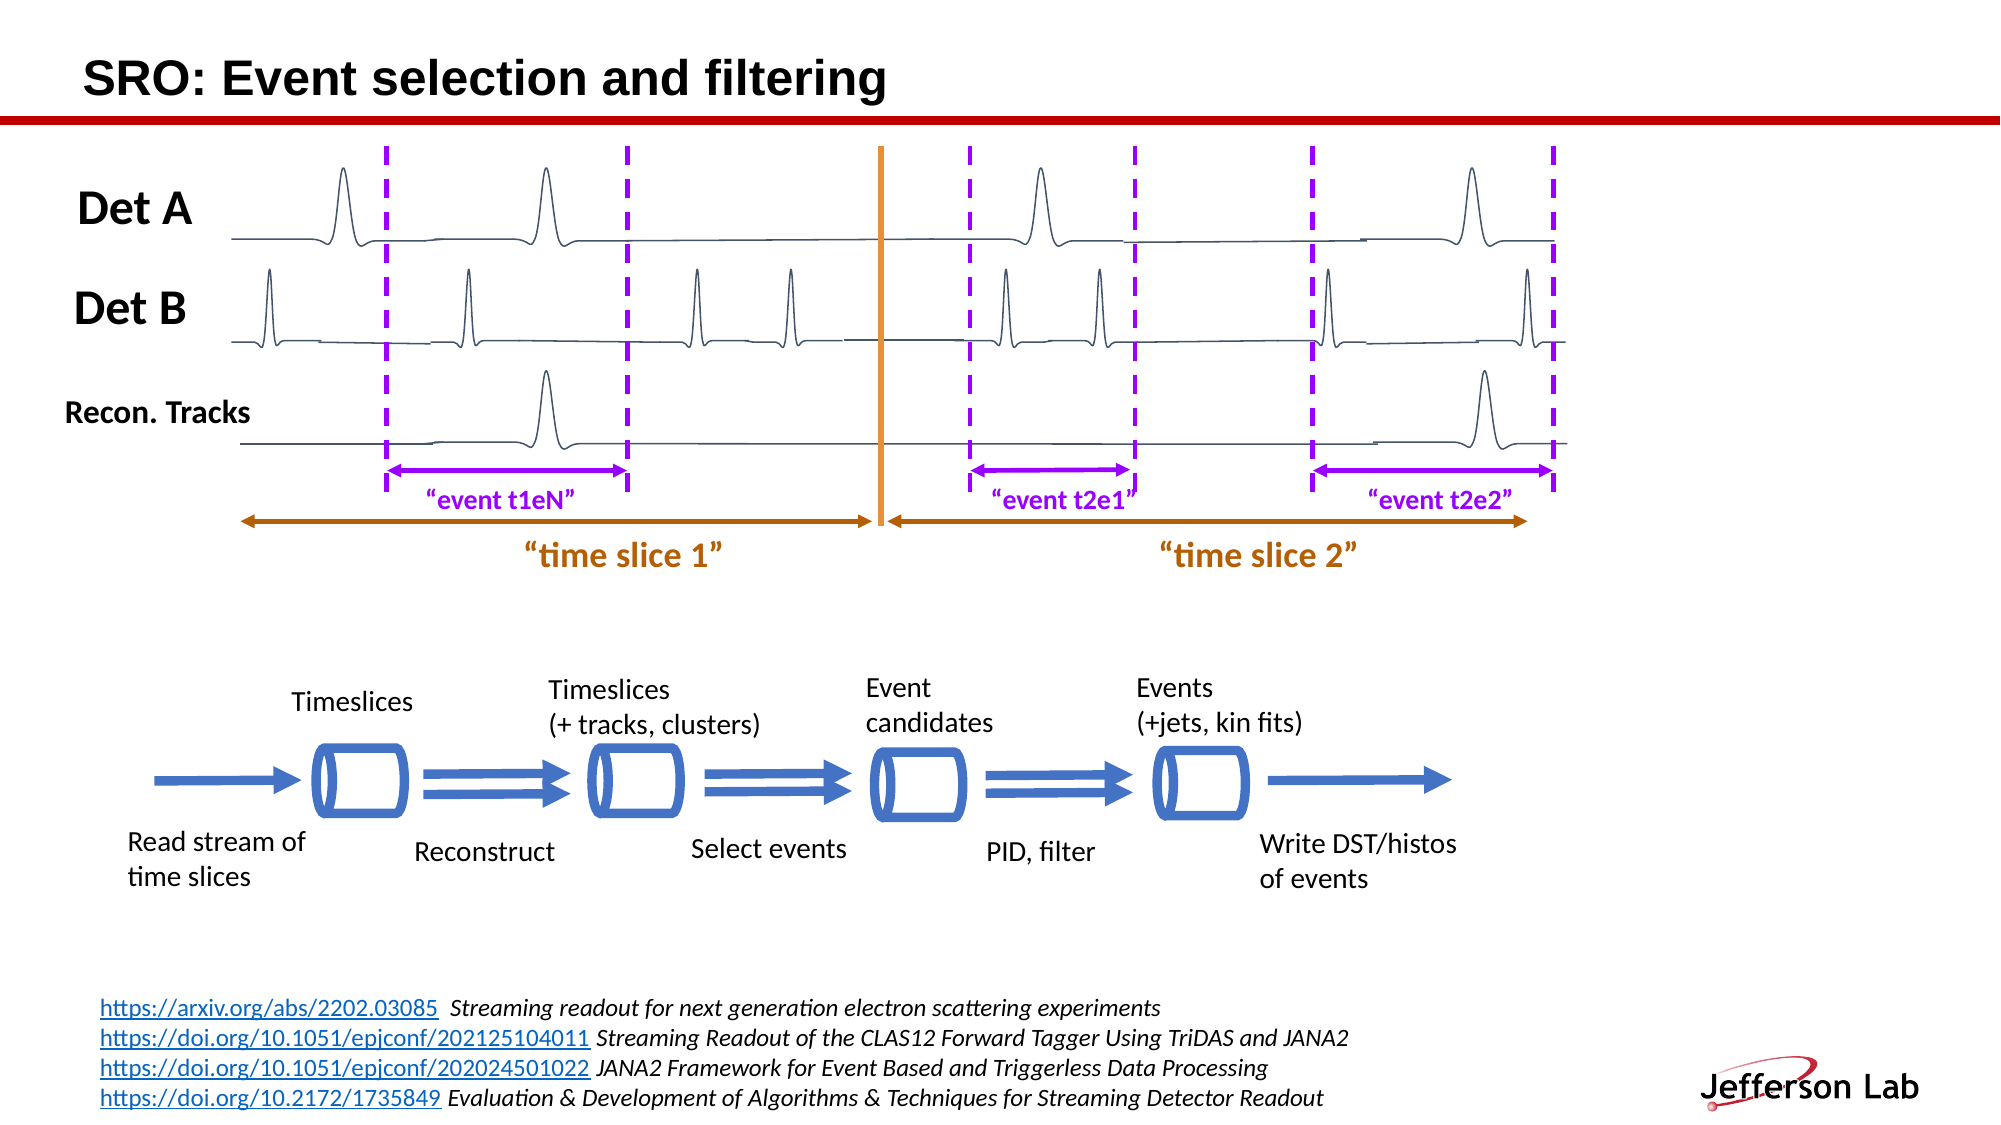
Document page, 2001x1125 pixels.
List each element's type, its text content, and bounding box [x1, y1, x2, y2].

text_box [1156, 749, 1247, 817]
text_box Write DST/histos of events [1244, 816, 1473, 902]
text_box Timeslices (+ tracks, clusters) [533, 663, 859, 748]
text_box [315, 747, 406, 815]
text_box Events (+jets, kin fits) [1121, 660, 1360, 746]
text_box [44, 146, 1568, 583]
text_box Event candidates [850, 661, 1090, 746]
text_box Select events [676, 821, 944, 872]
text_box https://arxiv.org/abs/2202.03085 Streaming readout for next generation electron scattering experiments https://doi.org/10.1051/epjconf/202125104011 Streaming Readout of the CLAS12 Forward Tagger Using TriDAS and JANA2 https://doi.org/10.1051/epjconf/202024501022 JANA2 Framework for Event Based and Triggerless Data Processing https://doi.org/10.2172/1735849 Evaluation & Development of Algorithms & Techniques for Streaming Detector Readout [79, 941, 1665, 1125]
text_box Read stream of time slices [112, 814, 351, 900]
title SRO: Event selection and filtering [67, 39, 1919, 120]
text_box [873, 751, 964, 819]
text_box [590, 748, 682, 815]
text_box Reconstruct [399, 824, 667, 875]
text_box PID, filter [971, 825, 1182, 876]
text_box Timeslices [276, 675, 515, 726]
